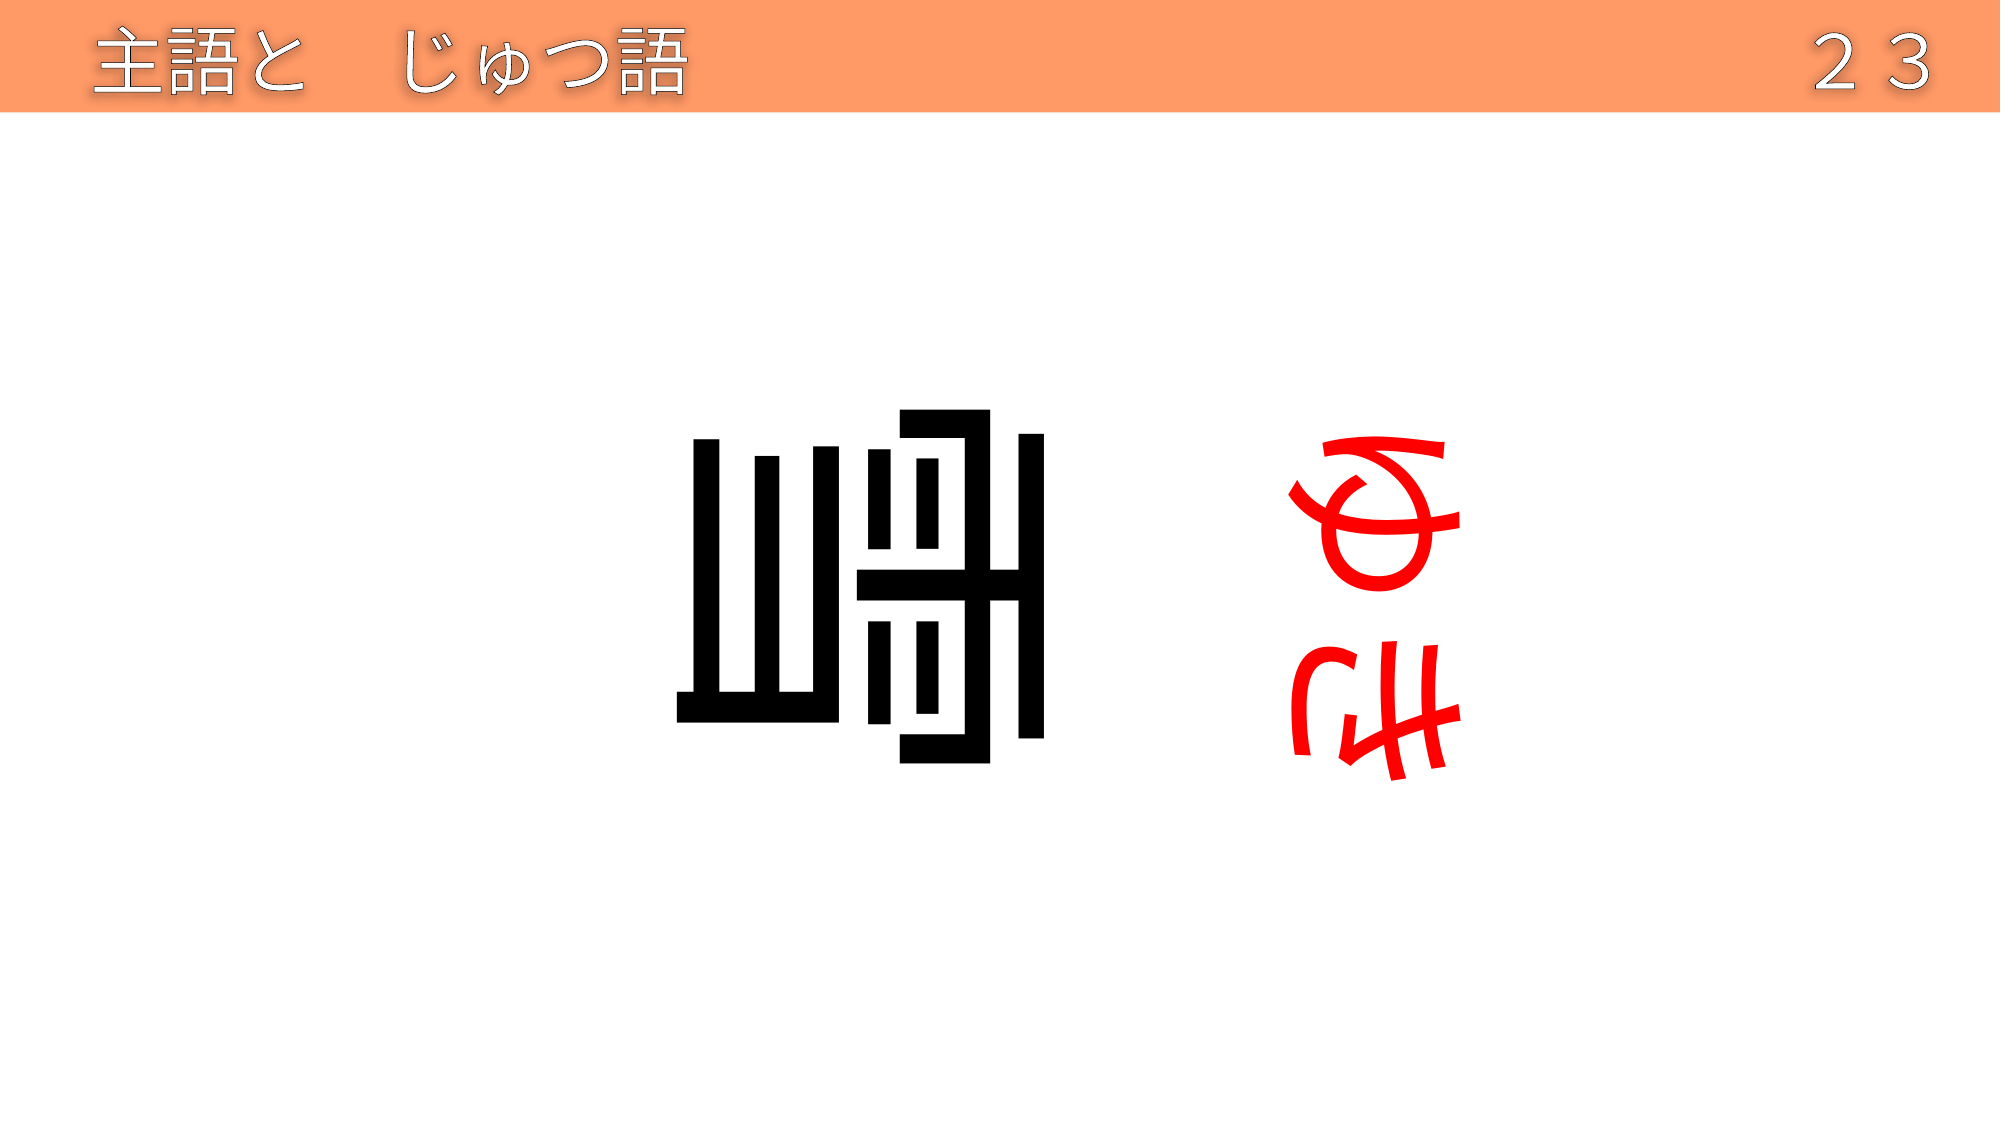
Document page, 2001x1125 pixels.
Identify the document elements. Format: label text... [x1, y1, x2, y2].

text_box ２３ [1782, 6, 1963, 112]
text_box ゆき [1236, 395, 1509, 815]
text_box 雪 [600, 363, 1136, 815]
text_box [0, 0, 2000, 113]
text_box 主語と じゅつ語 [75, 6, 1020, 112]
